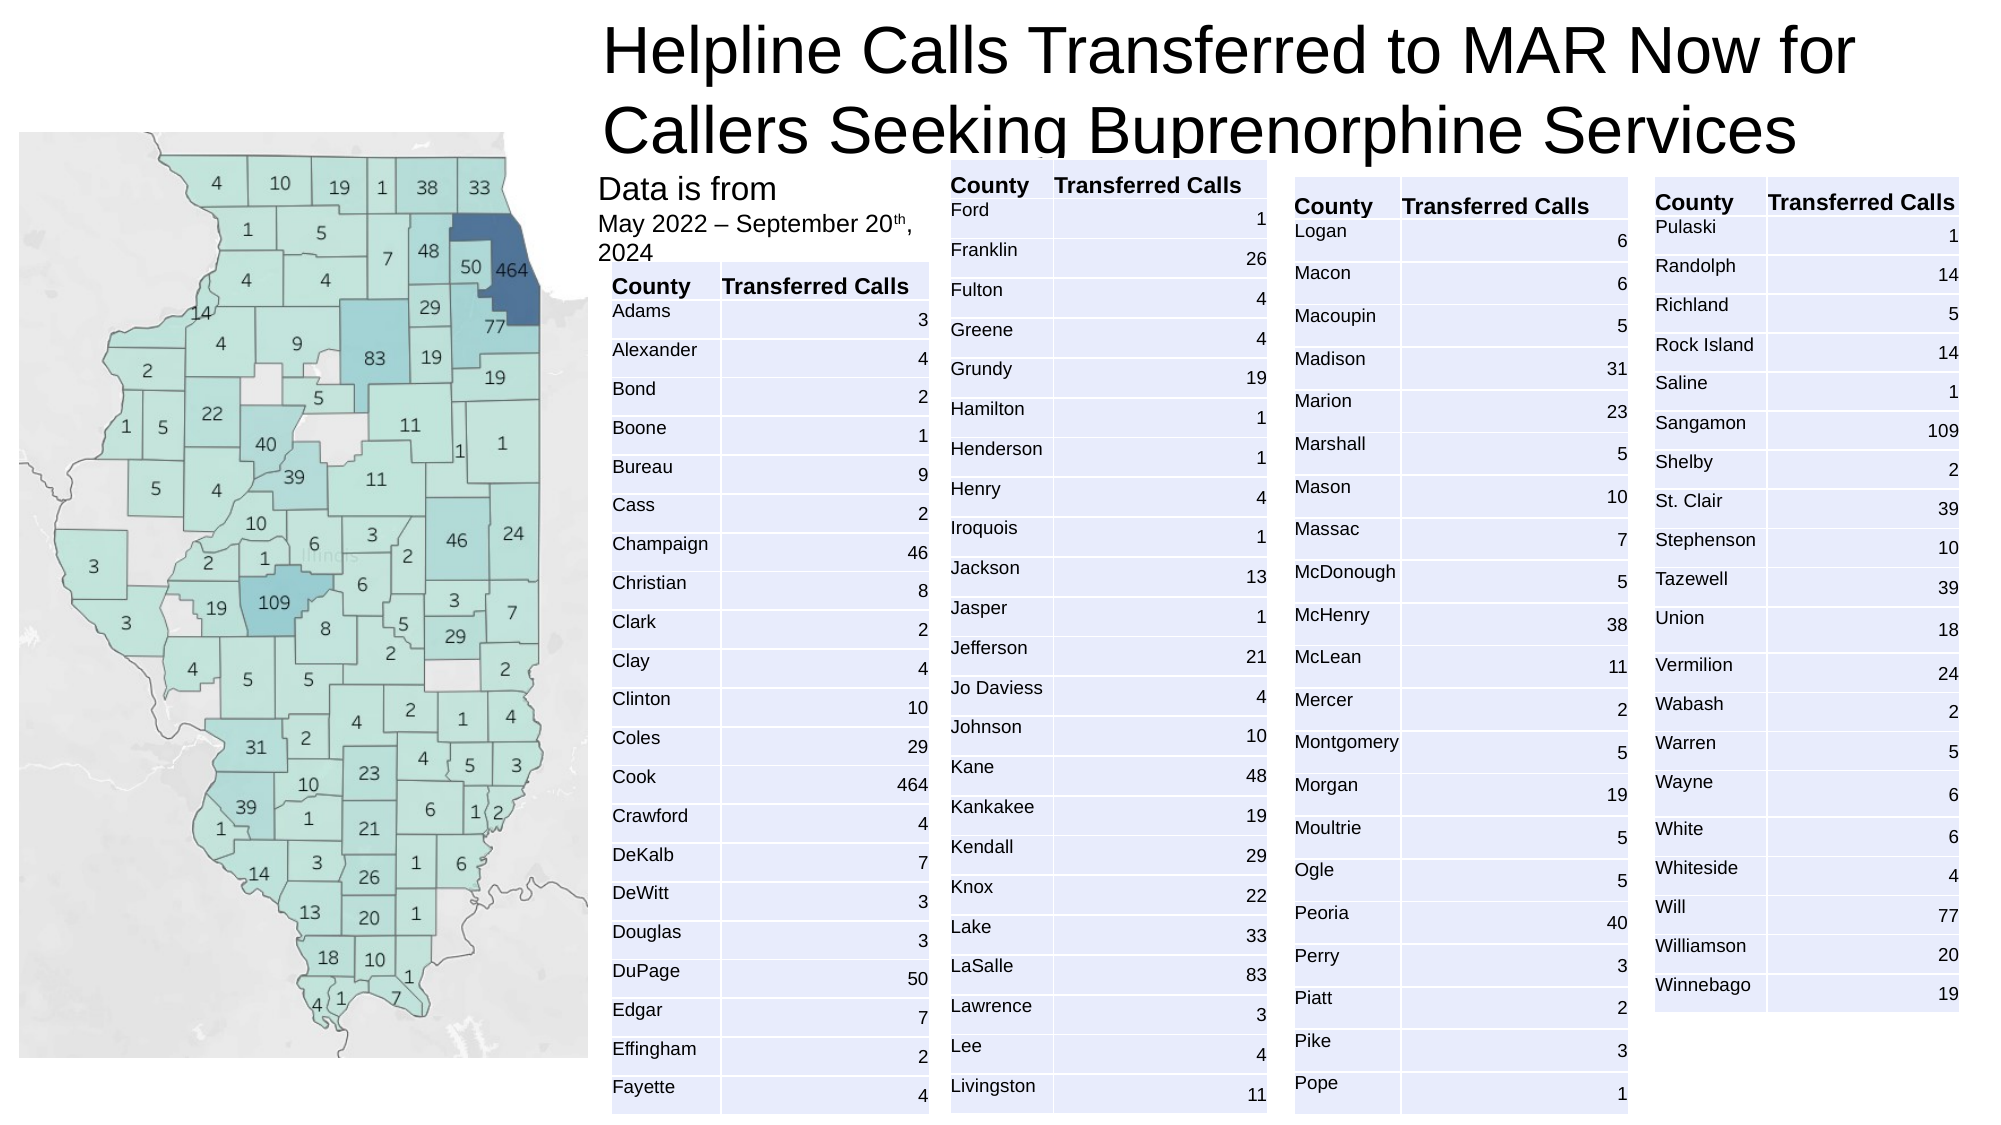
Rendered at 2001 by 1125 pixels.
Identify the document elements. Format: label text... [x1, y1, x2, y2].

table_cell 4 [1054, 279, 1267, 317]
table_cell 5 [1402, 817, 1628, 858]
table_cell 10 [1768, 529, 1959, 567]
table_cell Clark [612, 611, 720, 648]
table_cell 6 [1402, 263, 1628, 304]
table_cell 21 [1054, 637, 1267, 675]
table_cell 5 [1402, 561, 1628, 602]
table_cell 4 [722, 340, 929, 377]
table_cell 464 [722, 766, 929, 803]
table_cell Christian [612, 572, 720, 609]
table_cell Marion [1295, 391, 1400, 432]
table_cell 19 [1768, 975, 1959, 1012]
table_cell Douglas [612, 922, 720, 959]
table_cell 1 [1054, 518, 1267, 556]
table_cell DeWitt [612, 883, 720, 920]
table_cell DeKalb [612, 844, 720, 881]
table_cell 1 [722, 417, 929, 454]
table_cell 1 [1768, 217, 1959, 254]
table_cell Jackson [951, 558, 1053, 596]
table_header Transferred Calls [1054, 160, 1267, 198]
table_cell 77 [1768, 896, 1959, 934]
table_cell Moultrie [1295, 817, 1400, 858]
table_cell Pike [1295, 1030, 1400, 1071]
table_cell Grundy [951, 359, 1053, 397]
table_cell 19 [1054, 797, 1267, 835]
table_cell Bond [612, 378, 720, 415]
table_cell Montgomery [1295, 732, 1400, 773]
table_cell Fayette [612, 1077, 720, 1114]
table_cell 10 [1054, 717, 1267, 755]
table_cell Fulton [951, 279, 1053, 317]
table_cell DuPage [612, 960, 720, 997]
table_cell Madison [1295, 348, 1400, 389]
table_cell 23 [1402, 391, 1628, 432]
table_cell Livingston [951, 1075, 1053, 1113]
table_cell Mercer [1295, 689, 1400, 730]
table_cell Knox [951, 876, 1053, 914]
table_cell Wabash [1655, 693, 1766, 731]
table_cell Winnebago [1655, 975, 1766, 1012]
table_cell 14 [1768, 256, 1959, 293]
table_cell 109 [1768, 412, 1959, 449]
table_cell Logan [1295, 220, 1400, 261]
table_cell Massac [1295, 519, 1400, 559]
table_cell 2 [722, 495, 929, 532]
table_cell Jo Daviess [951, 677, 1053, 715]
table_cell Macon [1295, 263, 1400, 304]
table_cell 3 [1054, 996, 1267, 1034]
table_cell Marshall [1295, 433, 1400, 474]
table_header County [951, 160, 1053, 198]
table_cell 31 [1402, 348, 1628, 389]
table_cell 38 [1402, 604, 1628, 645]
table_cell 4 [1054, 1035, 1267, 1073]
table_cell Clay [612, 650, 720, 687]
table_cell 4 [1768, 857, 1959, 895]
table_cell Greene [951, 319, 1053, 357]
table_cell 13 [1054, 558, 1267, 596]
table_cell 1 [1054, 438, 1267, 476]
table_cell 24 [1768, 654, 1959, 692]
table_cell 11 [1402, 646, 1628, 687]
table_cell Ogle [1295, 860, 1400, 901]
table_cell 7 [722, 999, 929, 1036]
table_cell 46 [722, 534, 929, 571]
table_cell 5 [1768, 732, 1959, 770]
table_cell 4 [1054, 478, 1267, 516]
table_cell Williamson [1655, 935, 1766, 973]
table_cell Saline [1655, 373, 1766, 410]
table_cell 19 [1054, 359, 1267, 397]
table_cell 18 [1768, 608, 1959, 652]
table_cell Adams [612, 305, 720, 338]
table_cell Alexander [612, 340, 720, 377]
table_cell White [1655, 818, 1766, 856]
table_cell 2 [722, 378, 929, 415]
table_cell 50 [722, 960, 929, 997]
table_cell Johnson [951, 717, 1053, 755]
table_cell Ford [951, 199, 1053, 238]
table_cell 9 [722, 456, 929, 493]
table_cell 39 [1768, 568, 1959, 606]
table_cell Kane [951, 757, 1053, 795]
table_cell Franklin [951, 239, 1053, 277]
table_header County [1295, 177, 1400, 218]
table_cell McHenry [1295, 604, 1400, 645]
table_cell 2 [1402, 689, 1628, 730]
text_box Data is from May 2022 – September 20th, 2024 [593, 159, 949, 305]
table_cell LaSalle [951, 956, 1053, 994]
table_cell 1 [1768, 373, 1959, 410]
table_cell 1 [1054, 399, 1267, 437]
table_cell 2 [722, 611, 929, 648]
picture [19, 132, 589, 1058]
table_header Transferred Calls [1402, 177, 1628, 218]
table_cell 4 [1054, 319, 1267, 357]
table_cell 29 [1054, 836, 1267, 874]
table_cell 8 [722, 572, 929, 609]
table_cell 2 [1402, 988, 1628, 1028]
table_cell 5 [1402, 305, 1628, 346]
table_cell 26 [1054, 239, 1267, 277]
table_cell Macoupin [1295, 305, 1400, 346]
table_cell Crawford [612, 805, 720, 842]
table_cell Shelby [1655, 451, 1766, 488]
table_cell Morgan [1295, 774, 1400, 815]
table_cell Cass [612, 495, 720, 532]
table_cell 5 [1768, 295, 1959, 332]
table_cell 33 [1054, 916, 1267, 954]
table_cell Effingham [612, 1038, 720, 1075]
table_cell Whiteside [1655, 857, 1766, 895]
text_box Helpline Calls Transferred to MAR Now for Callers Seeking Buprenorphine Services [587, 0, 2000, 175]
table_cell 83 [1054, 956, 1267, 994]
table_cell 6 [1402, 220, 1628, 261]
table_cell Peoria [1295, 902, 1400, 943]
table_cell 5 [1402, 433, 1628, 474]
table_cell Richland [1655, 295, 1766, 332]
table_cell 6 [1768, 771, 1959, 816]
table_cell 3 [722, 305, 929, 338]
table_cell 4 [1054, 677, 1267, 715]
table_cell Hamilton [951, 399, 1053, 437]
table_cell St. Clair [1655, 490, 1766, 528]
table_cell 5 [1402, 732, 1628, 773]
table_cell Jasper [951, 598, 1053, 636]
table_cell Clinton [612, 689, 720, 726]
table_cell Kankakee [951, 797, 1053, 835]
table_cell Lawrence [951, 996, 1053, 1034]
table_cell McDonough [1295, 561, 1400, 602]
table_cell 3 [722, 883, 929, 920]
table_cell Lee [951, 1035, 1053, 1073]
table_cell 1 [1054, 199, 1267, 238]
table_cell 4 [722, 805, 929, 842]
table_cell Kendall [951, 836, 1053, 874]
table_cell Randolph [1655, 256, 1766, 293]
table_cell Wayne [1655, 771, 1766, 816]
table_cell Boone [612, 417, 720, 454]
table_cell Lake [951, 916, 1053, 954]
table_cell 4 [722, 1077, 929, 1114]
table_cell 11 [1054, 1075, 1267, 1113]
table_cell Vermilion [1655, 654, 1766, 692]
table_cell Rock Island [1655, 334, 1766, 371]
table_cell 7 [1402, 519, 1628, 559]
table_cell Tazewell [1655, 568, 1766, 606]
table_cell 29 [722, 728, 929, 765]
table_cell 14 [1768, 334, 1959, 371]
table_cell McLean [1295, 646, 1400, 687]
table_cell Henry [951, 478, 1053, 516]
table_cell 3 [722, 922, 929, 959]
table_cell 2 [1768, 693, 1959, 731]
table_cell 22 [1054, 876, 1267, 914]
table_cell 1 [1054, 598, 1267, 636]
table_cell Will [1655, 896, 1766, 934]
table_header Transferred Calls [1768, 177, 1959, 215]
table_cell 1 [1402, 1073, 1628, 1114]
table_cell Cook [612, 766, 720, 803]
table_cell Jefferson [951, 637, 1053, 675]
table_cell 3 [1402, 1030, 1628, 1071]
table_cell 39 [1768, 490, 1959, 528]
table_cell 10 [1402, 476, 1628, 517]
table_cell 6 [1768, 818, 1959, 856]
table_cell Piatt [1295, 988, 1400, 1028]
table_cell 40 [1402, 902, 1628, 943]
table_cell 19 [1402, 774, 1628, 815]
table_cell Iroquois [951, 518, 1053, 556]
table_cell 10 [722, 689, 929, 726]
table_header County [1655, 177, 1766, 215]
table_cell Pope [1295, 1073, 1400, 1114]
table_cell Pulaski [1655, 217, 1766, 254]
table_cell 4 [722, 650, 929, 687]
table_cell Sangamon [1655, 412, 1766, 449]
table_cell Perry [1295, 945, 1400, 986]
table_cell 5 [1402, 860, 1628, 901]
table_cell Champaign [612, 534, 720, 571]
table_cell Coles [612, 728, 720, 765]
table_cell Stephenson [1655, 529, 1766, 567]
table_cell Henderson [951, 438, 1053, 476]
table_cell 48 [1054, 757, 1267, 795]
table_cell 2 [722, 1038, 929, 1075]
table_cell 3 [1402, 945, 1628, 986]
table_cell 2 [1768, 451, 1959, 488]
table_cell 7 [722, 844, 929, 881]
table_cell Mason [1295, 476, 1400, 517]
table_cell Warren [1655, 732, 1766, 770]
table_cell Bureau [612, 456, 720, 493]
table_cell Union [1655, 608, 1766, 652]
table_cell 20 [1768, 935, 1959, 973]
table_cell Edgar [612, 999, 720, 1036]
